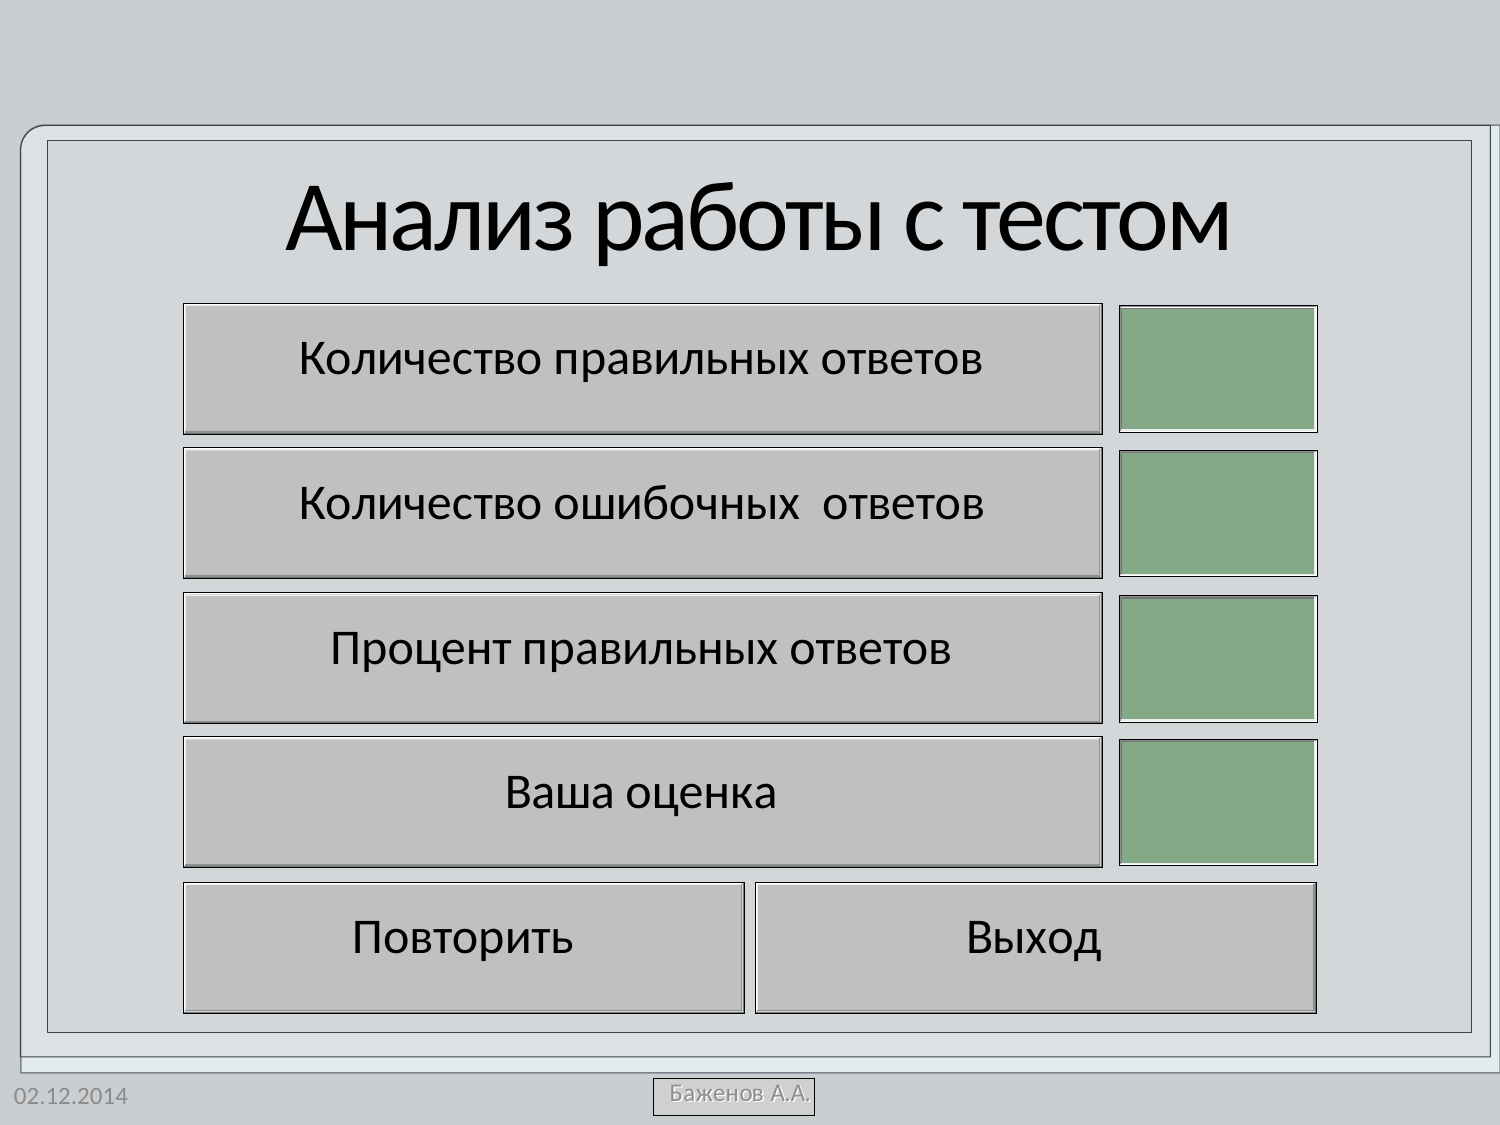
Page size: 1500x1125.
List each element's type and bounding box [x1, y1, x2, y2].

slide_number [0, 1065, 174, 1125]
